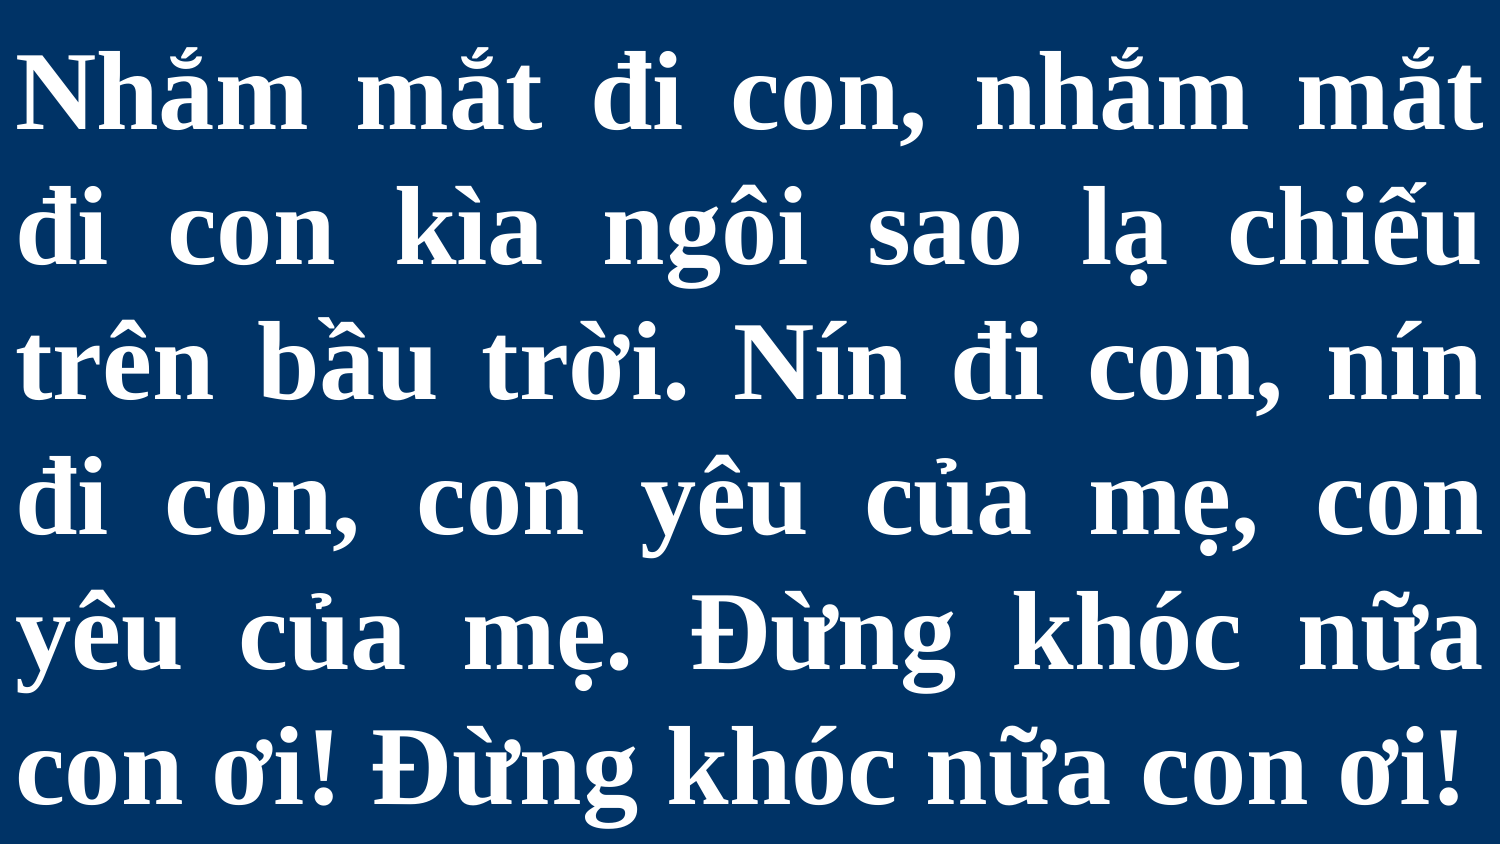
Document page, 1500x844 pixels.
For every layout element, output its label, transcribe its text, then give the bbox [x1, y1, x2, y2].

title Nhắm mắt đi con, nhắm mắt đi con kìa ngôi sao lạ chiếu trên bầu trời. Nín đi con, nín đi con, con yêu của mẹ, con yêu của mẹ. Đừng khóc nữa con ơi! Đừng khóc nữa con ơi! [0, 0, 1500, 844]
